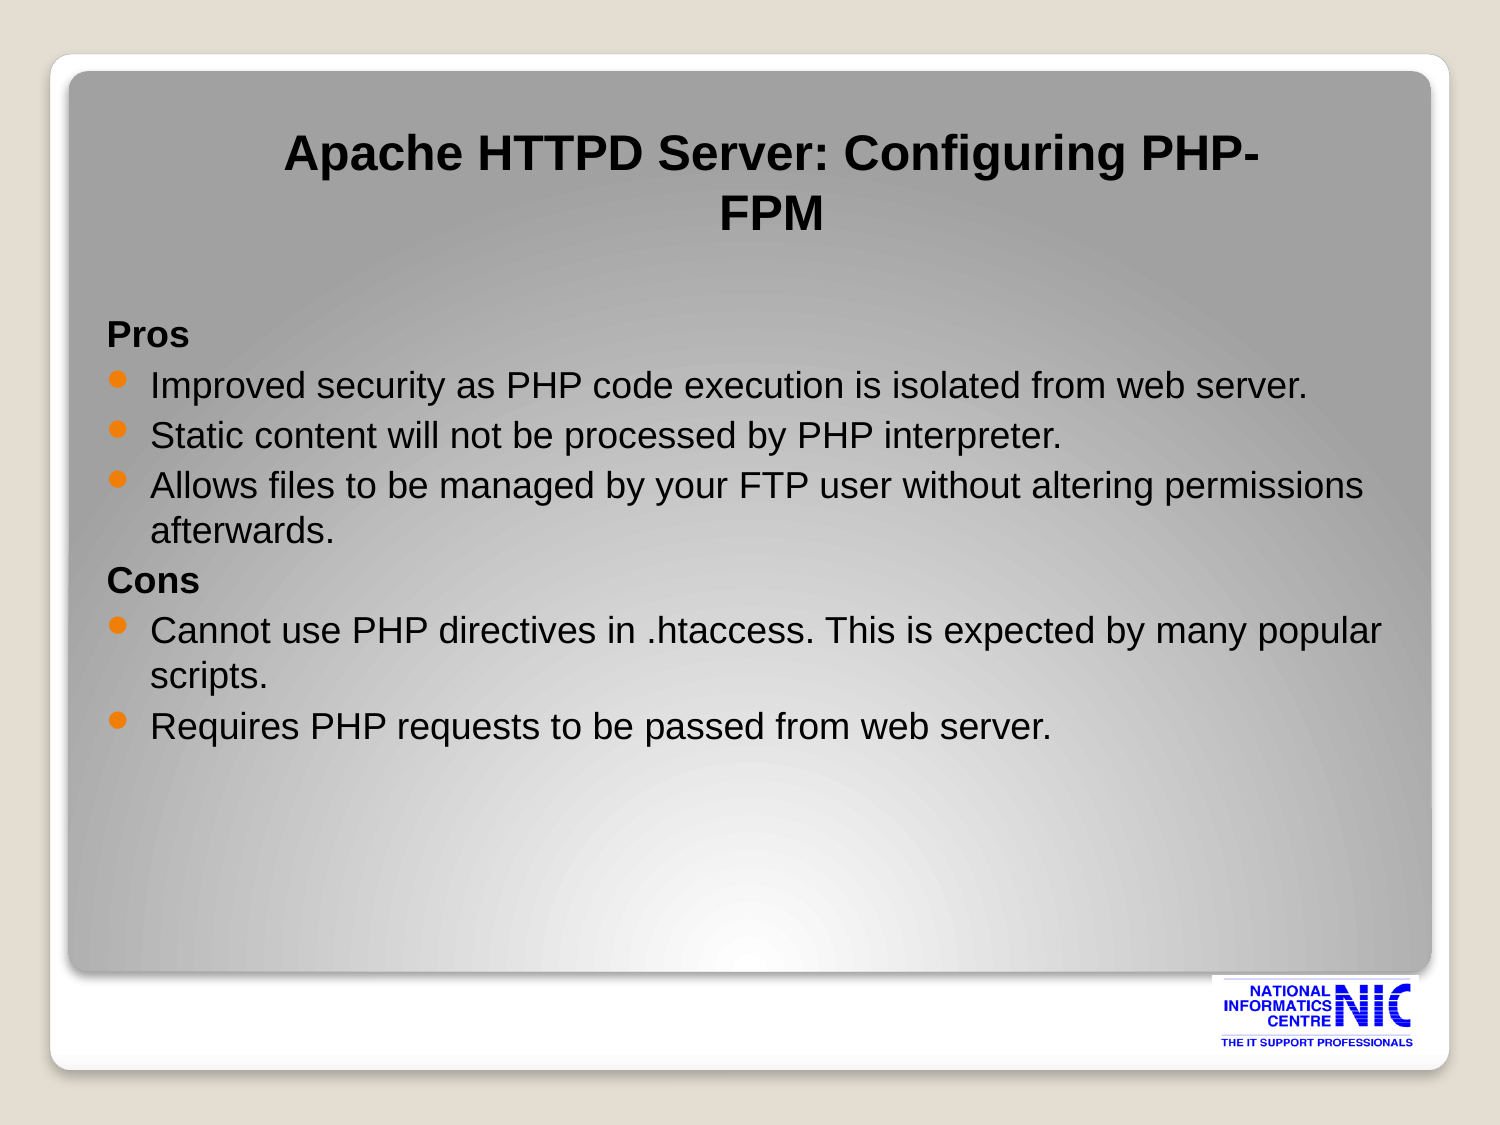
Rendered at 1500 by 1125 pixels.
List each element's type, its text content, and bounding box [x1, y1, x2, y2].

picture [1212, 975, 1420, 1052]
text_box Apache HTTPD Server: Configuring PHP-FPM [228, 112, 1316, 248]
list Pros Improved security as PHP code execution is isolated from web server. Static content will not be processed by PHP interpreter. Allows files to be managed by your FTP user without altering permissions afterwards. Cons Cannot use PHP directives in .htaccess. This is expected by many popular scripts. Requires PHP requests to be passed from web server. [76, 125, 1412, 965]
